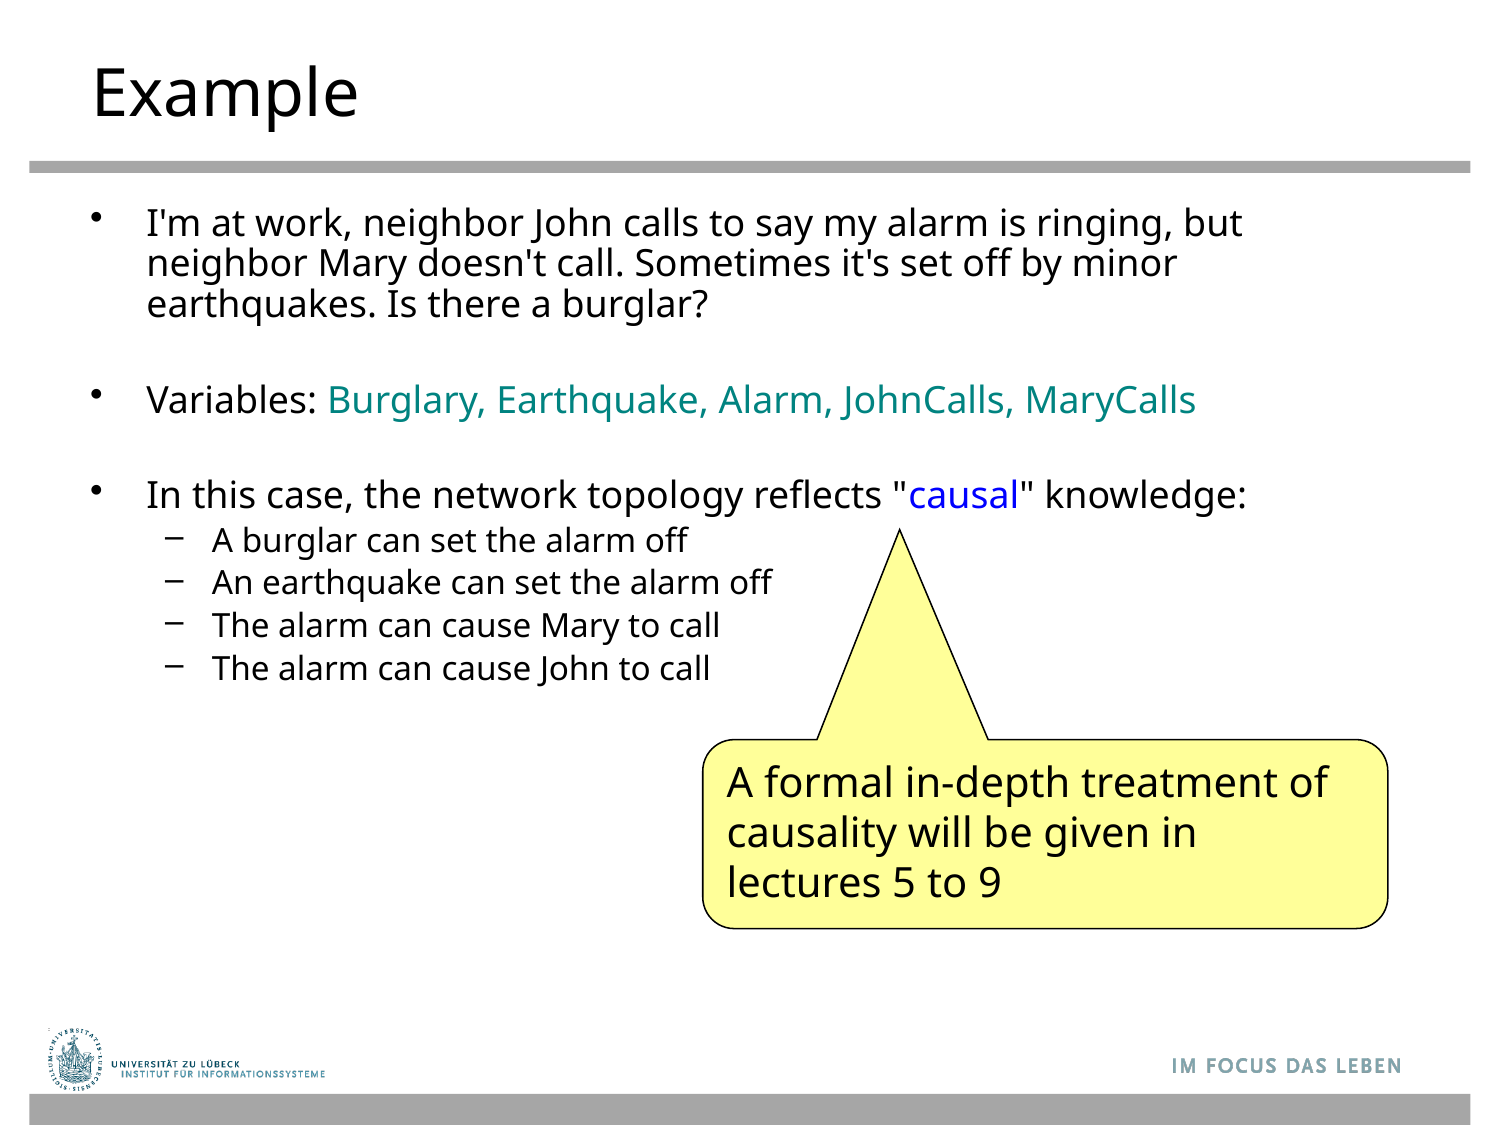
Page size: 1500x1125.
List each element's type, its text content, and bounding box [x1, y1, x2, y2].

list I'm at work, neighbor John calls to say my alarm is ringing, but neighbor Mary doesn't call. Sometimes it's set off by minor earthquakes. Is there a burglar? Variables: Burglary, Earthquake, Alarm, JohnCalls, MaryCalls In this case, the network topology reflects "causal" knowledge: A burglar can set the alarm off An earthquake can set the alarm off The alarm can cause Mary to call The alarm can cause John to call [75, 196, 1425, 1012]
picture [1173, 1058, 1400, 1073]
title Example [76, 42, 1427, 126]
text_box A formal in-depth treatment of causality will be given in lectures 5 to 9 [702, 529, 1388, 929]
